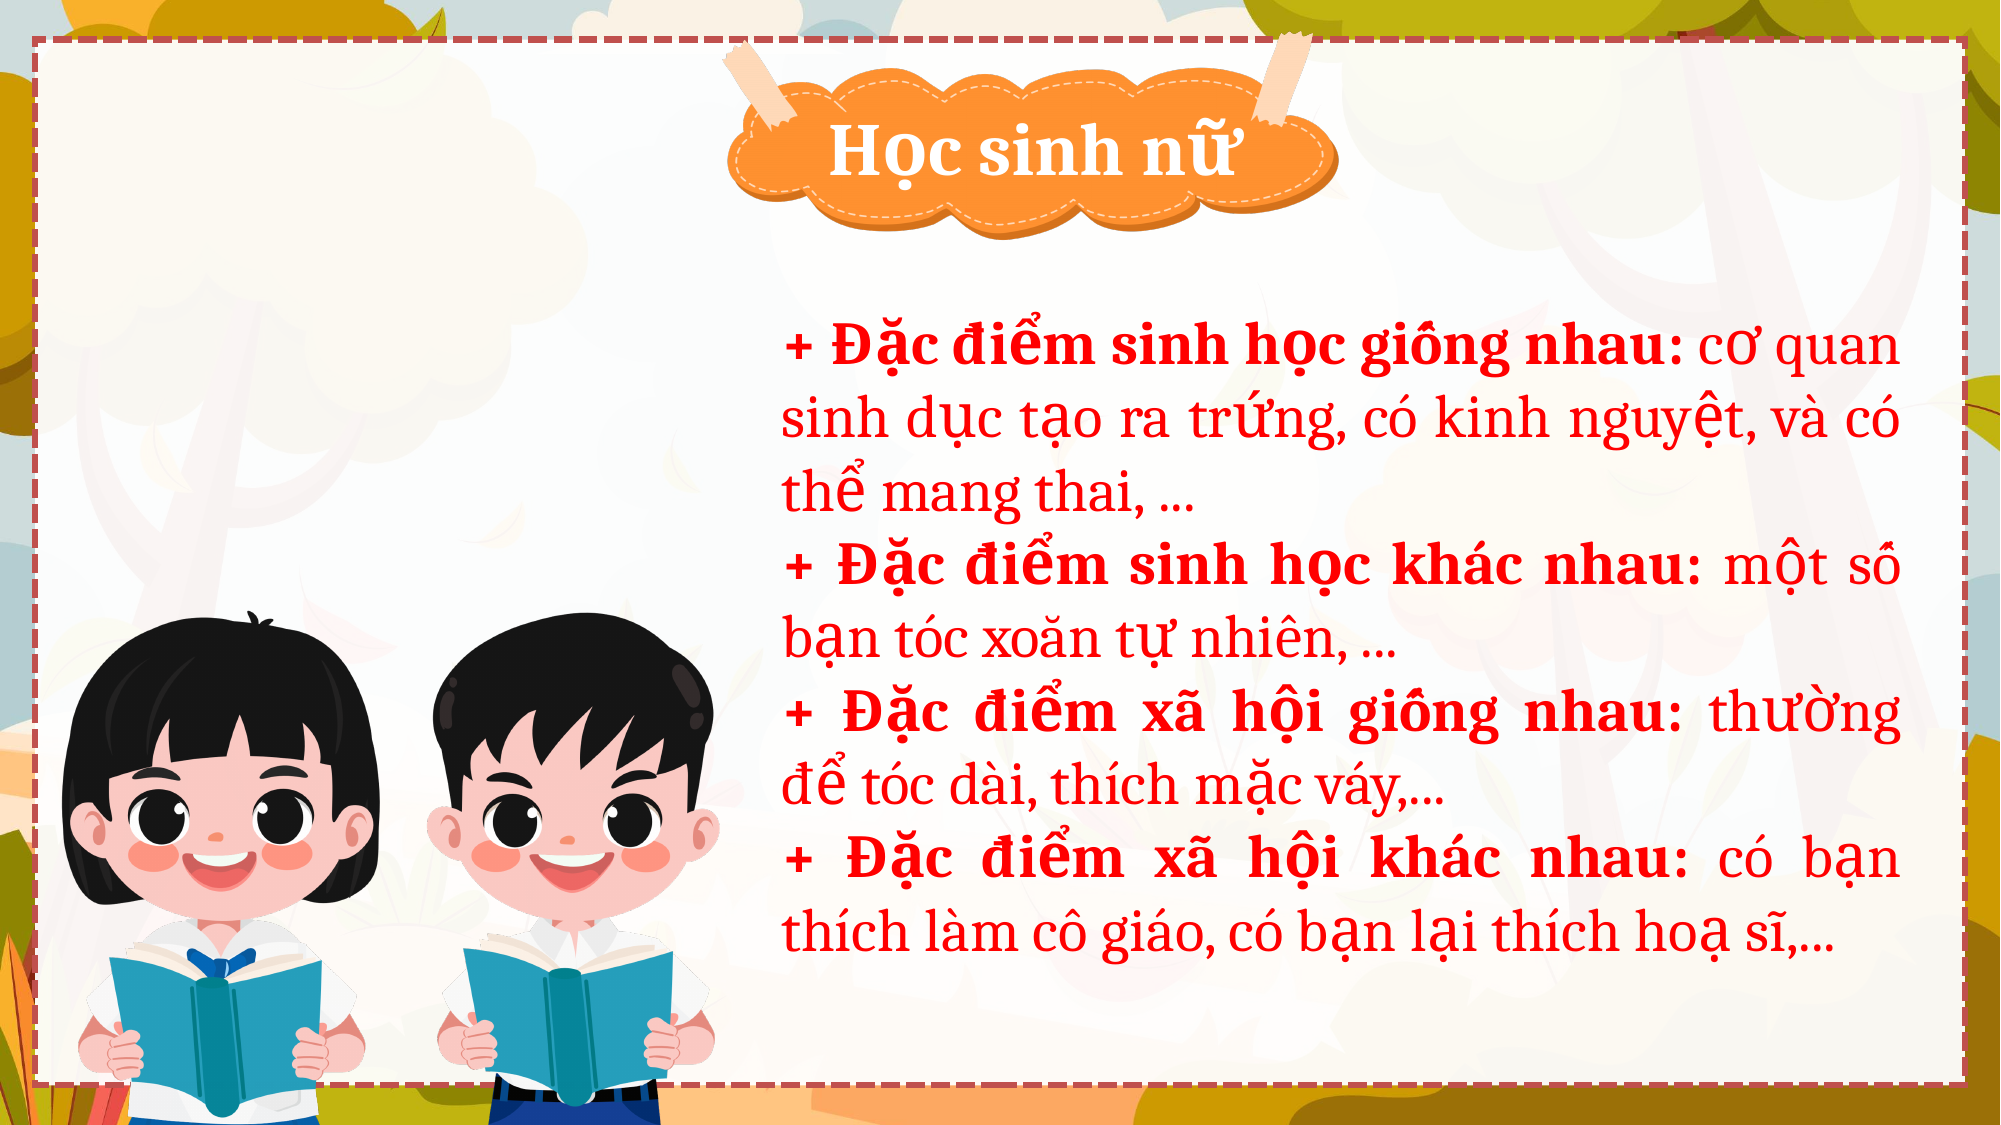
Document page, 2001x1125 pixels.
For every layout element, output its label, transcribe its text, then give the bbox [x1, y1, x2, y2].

text_box + Đặc điểm sinh học giống nhau: cơ quan sinh dục tạo ra trứng, có kinh nguyệt, và có thể mang thai, ... + Đặc điểm sinh học khác nhau: một số bạn tóc xoăn tự nhiên, ... + Đặc điểm xã hội giống nhau: thường để tóc dài, thích mặc váy,... + Đặc điểm xã hội khác nhau: có bạn thích làm cô giáo, có bạn lại thích hoạ sĩ,... [766, 295, 1917, 971]
text_box [58, 604, 726, 1125]
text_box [716, 20, 1342, 245]
picture [0, 0, 2000, 1125]
